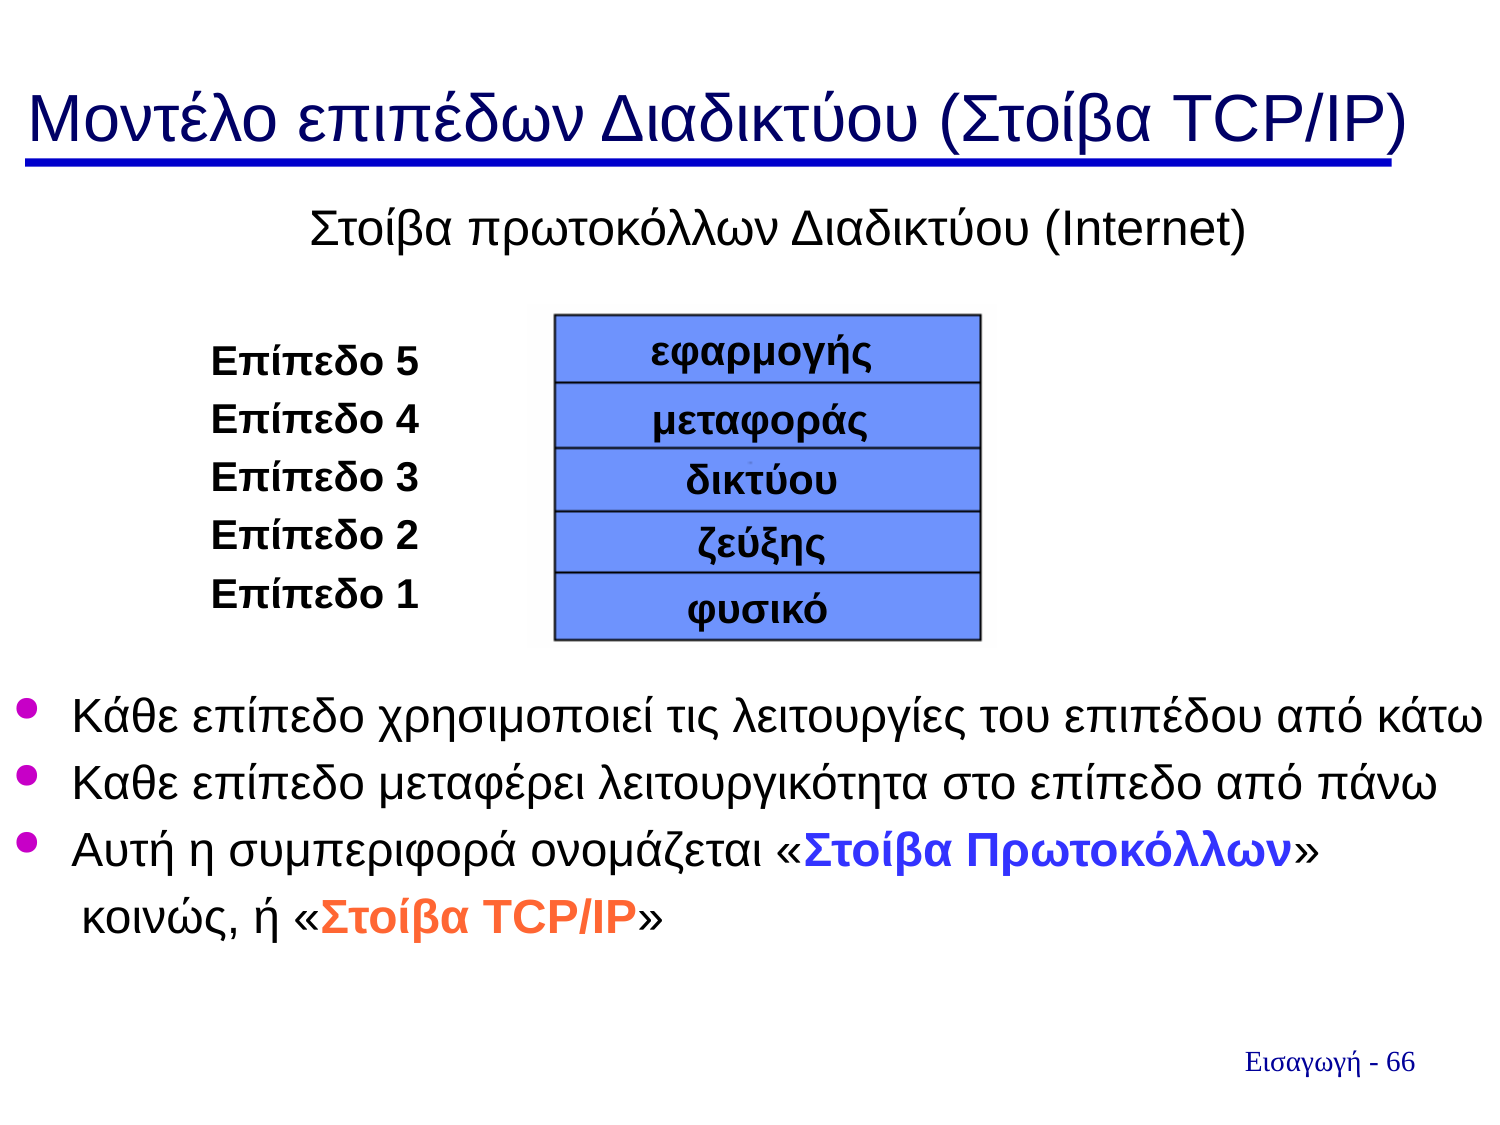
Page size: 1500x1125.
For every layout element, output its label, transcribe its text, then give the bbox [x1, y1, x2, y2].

list Στοίβα πρωτοκόλλων Διαδικτύου (Internet) Επίπεδο 5 Επίπεδο 4 Επίπεδο 3 Επίπεδο 2 Επίπεδο 1 Κάθε επίπεδο χρησιμοποιεί τις λειτουργίες του επιπέδου από κάτω Καθε επίπεδο μεταφέρει λειτουργικότητα στο επίπεδο από πάνω Αυτή η συμπεριφορά ονομάζεται «Στοίβα Πρωτοκόλλων» κοινώς, ή «Στοίβα TCP/IP» [0, 187, 1500, 951]
title Μοντέλο επιπέδων Διαδικτύου (Στοίβα TCP/IP) [12, 36, 1463, 163]
picture [527, 304, 997, 648]
